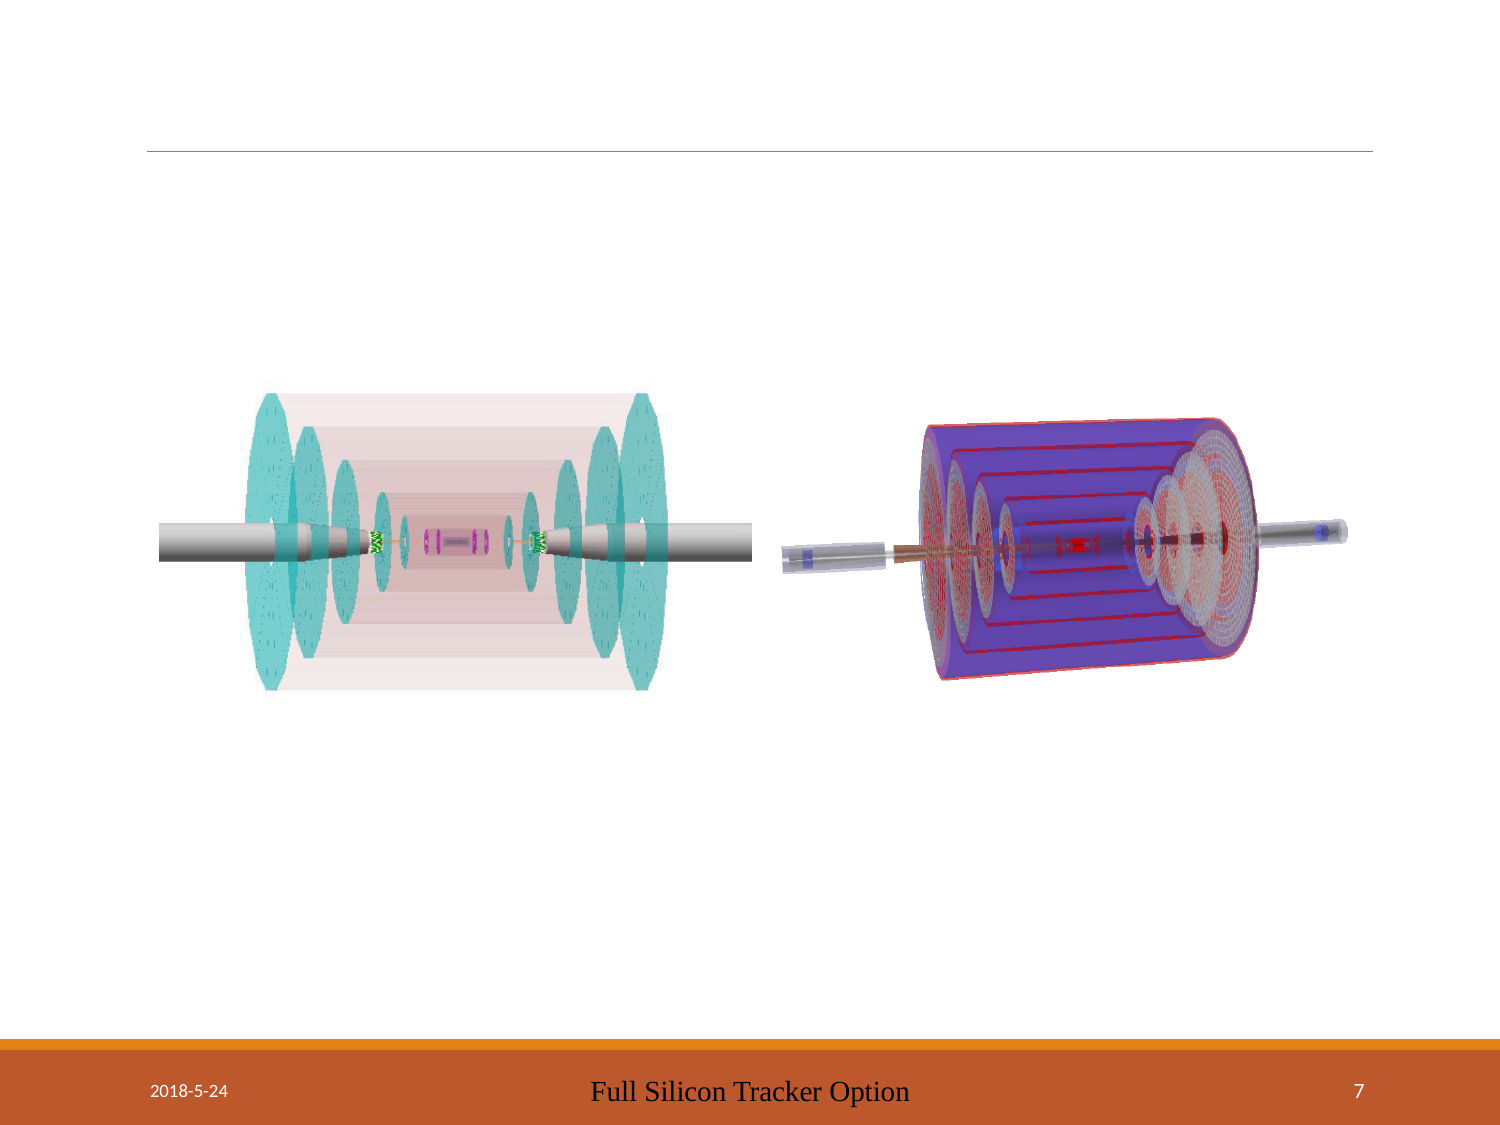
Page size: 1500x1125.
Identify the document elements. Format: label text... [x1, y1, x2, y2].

slide_number 7 [1218, 1059, 1380, 1120]
footer Full Silicon Tracker Option [453, 1059, 1047, 1120]
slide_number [135, 1059, 440, 1120]
picture [134, 355, 1373, 729]
